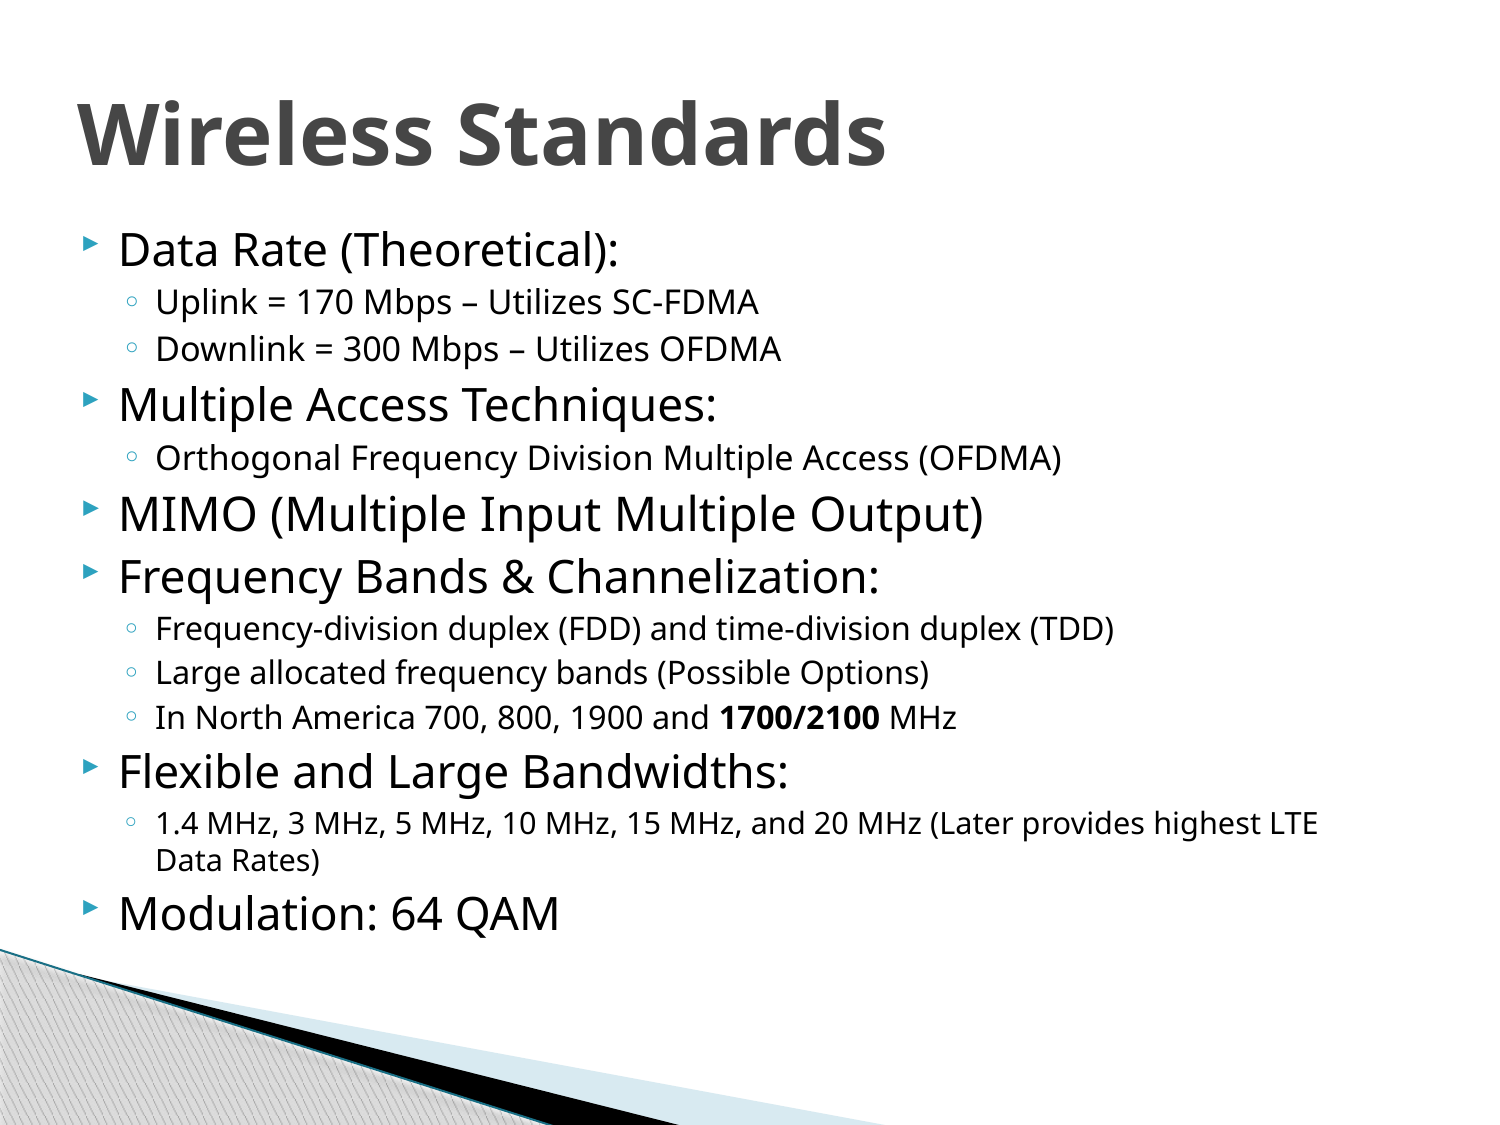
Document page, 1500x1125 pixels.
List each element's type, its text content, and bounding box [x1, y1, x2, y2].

title Wireless Standards [62, 37, 1413, 225]
list Data Rate (Theoretical): Uplink = 170 Mbps – Utilizes SC-FDMA Downlink = 300 Mbps – Utilizes OFDMA Multiple Access Techniques: Orthogonal Frequency Division Multiple Access (OFDMA) MIMO (Multiple Input Multiple Output) Frequency Bands & Channelization: Frequency-division duplex (FDD) and time-division duplex (TDD) Large allocated frequency bands (Possible Options) In North America 700, 800, 1900 and 1700/2100 MHz Flexible and Large Bandwidths: 1.4 MHz, 3 MHz, 5 MHz, 10 MHz, 15 MHz, and 20 MHz (Later provides highest LTE Data Rates) Modulation: 64 QAM [50, 212, 1400, 955]
